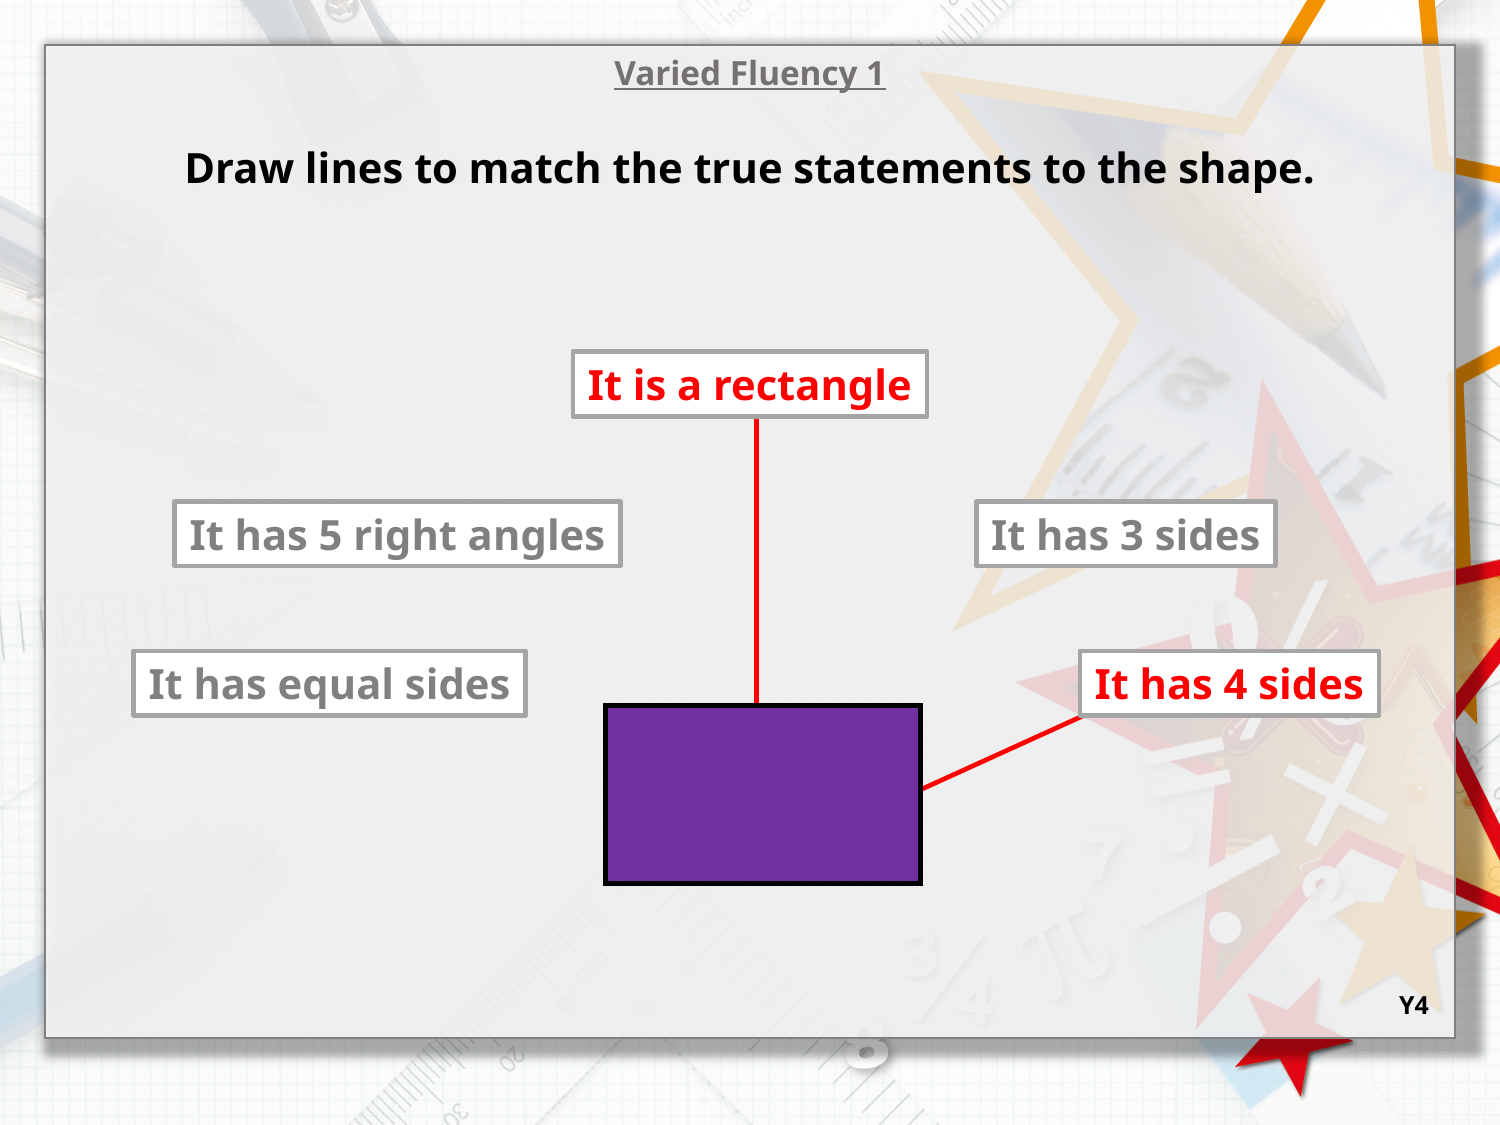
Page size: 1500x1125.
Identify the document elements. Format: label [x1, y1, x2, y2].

text_box [139, 351, 1372, 884]
picture [0, 0, 1500, 1125]
